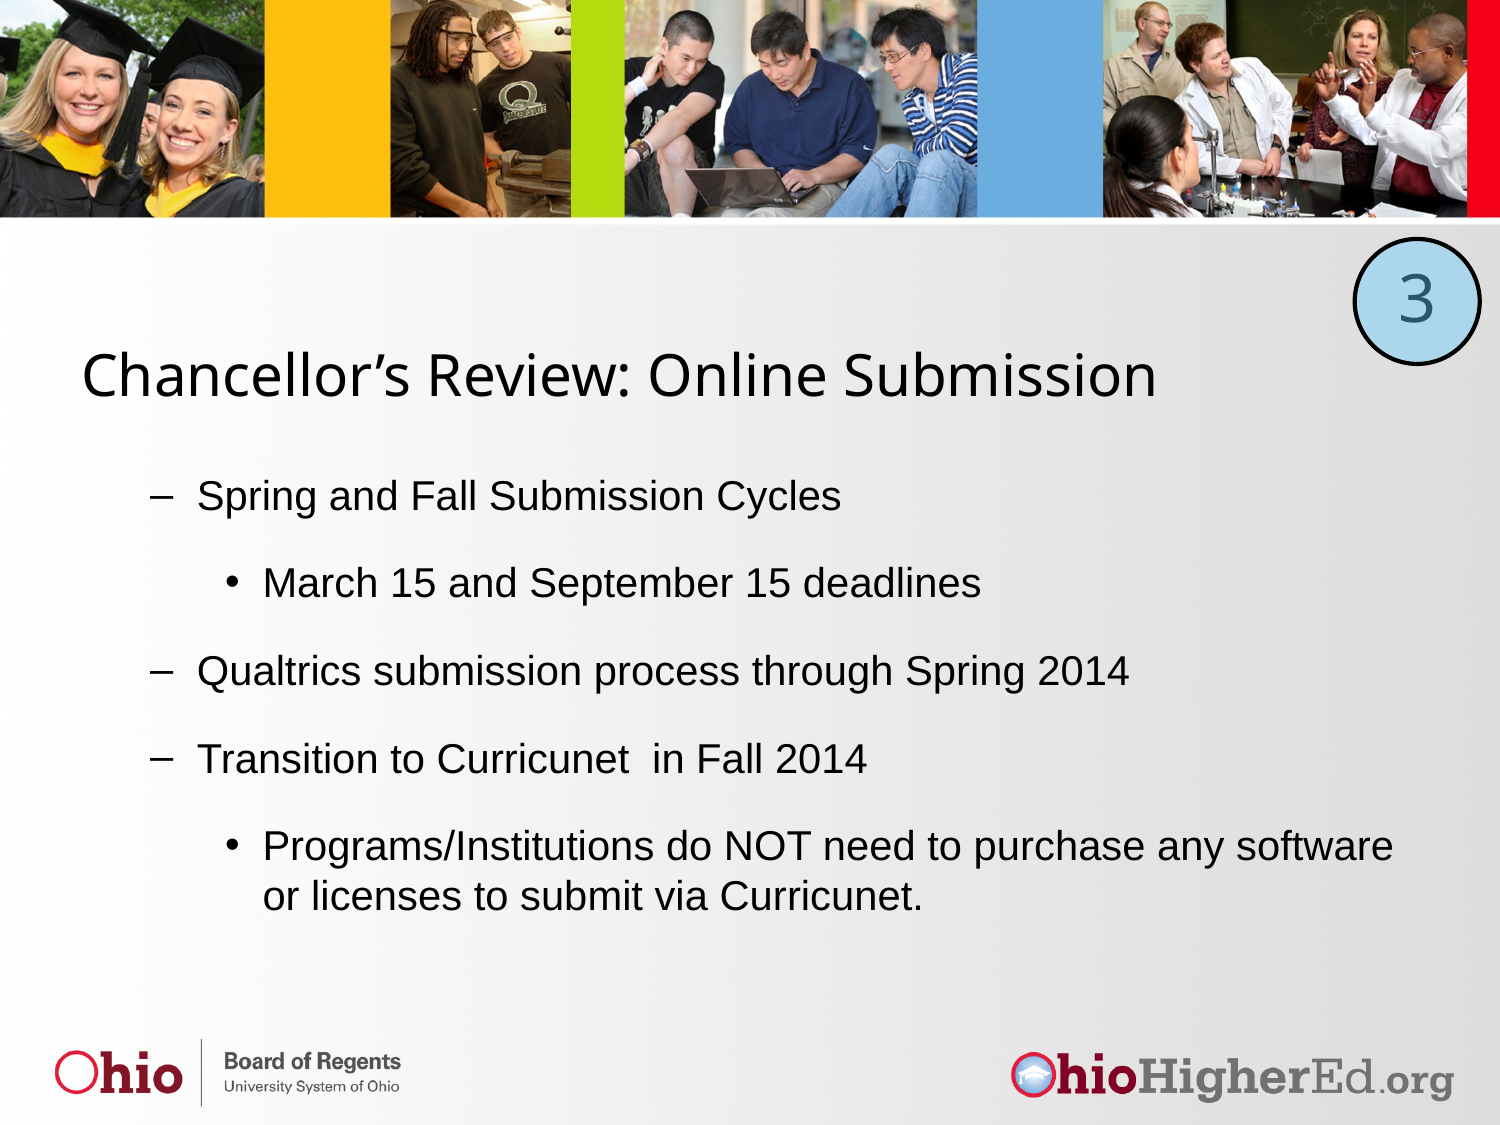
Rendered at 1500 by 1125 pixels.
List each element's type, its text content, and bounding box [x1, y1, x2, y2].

list Spring and Fall Submission Cycles March 15 and September 15 deadlines Qualtrics submission process through Spring 2014 Transition to Curricunet in Fall 2014 Programs/Institutions do NOT need to purchase any software or licenses to submit via Curricunet. [75, 462, 1425, 963]
title Chancellor’s Review: Online Submission [75, 241, 1425, 415]
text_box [1349, 238, 1487, 365]
picture [0, 0, 1500, 1125]
